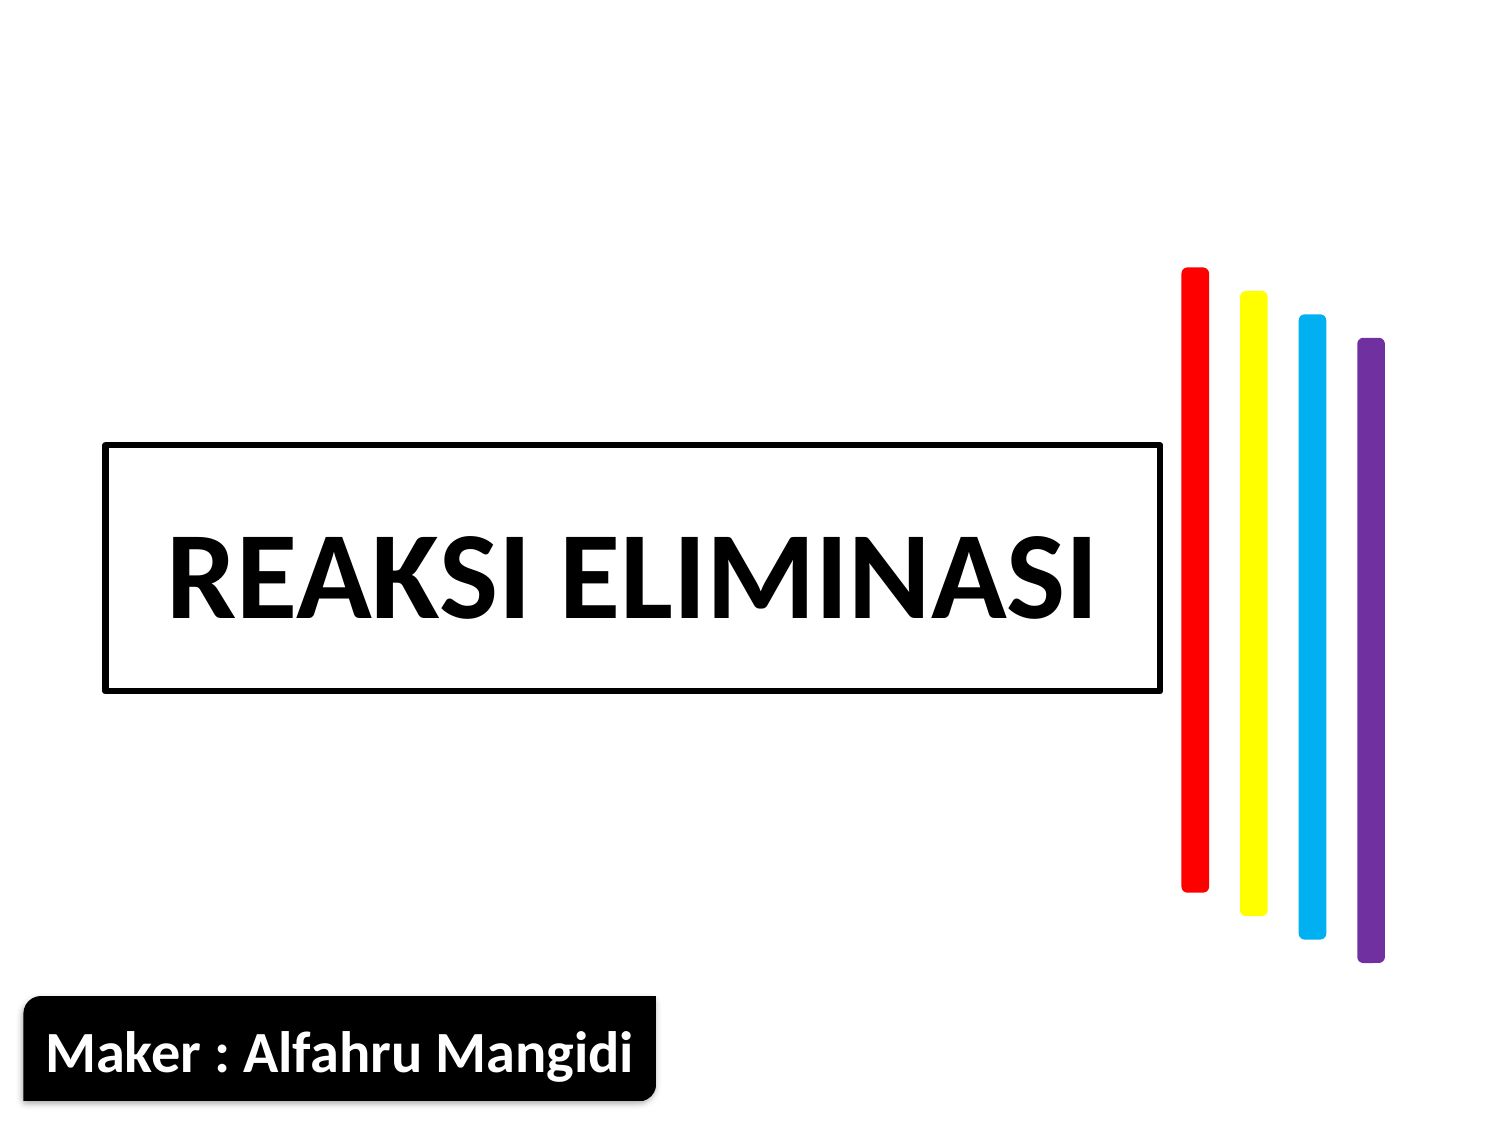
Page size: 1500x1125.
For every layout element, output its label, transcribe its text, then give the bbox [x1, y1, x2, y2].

text_box [1181, 267, 1210, 893]
text_box [1357, 337, 1385, 964]
text_box [1240, 290, 1268, 917]
text_box Maker : Alfahru Mangidi [23, 995, 657, 1102]
text_box [1298, 314, 1327, 940]
title REAKSI ELIMINASI [105, 445, 1161, 692]
